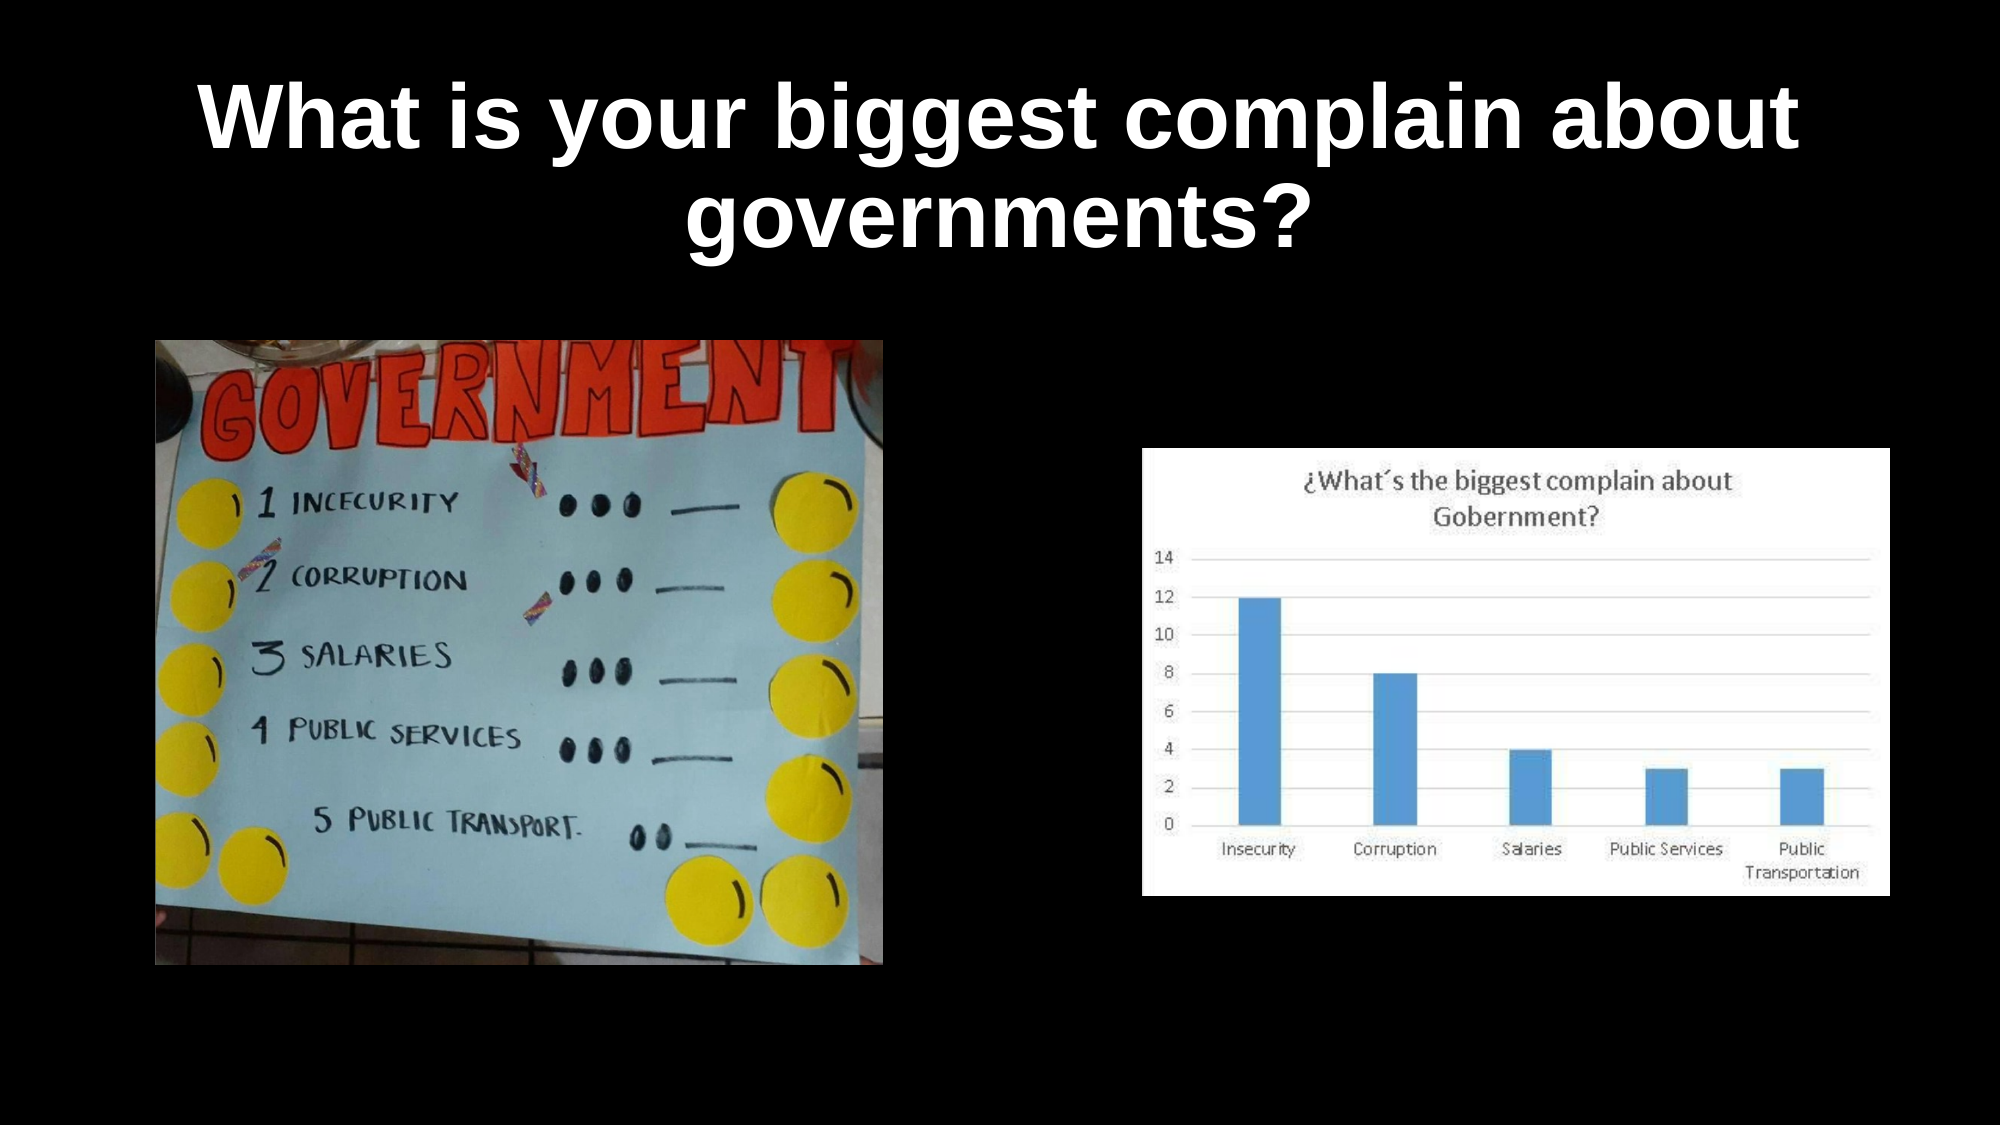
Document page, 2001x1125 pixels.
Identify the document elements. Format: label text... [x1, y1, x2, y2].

title What is your biggest complain about governments? [137, 59, 1863, 278]
picture [156, 288, 883, 1016]
picture [1142, 448, 1890, 896]
